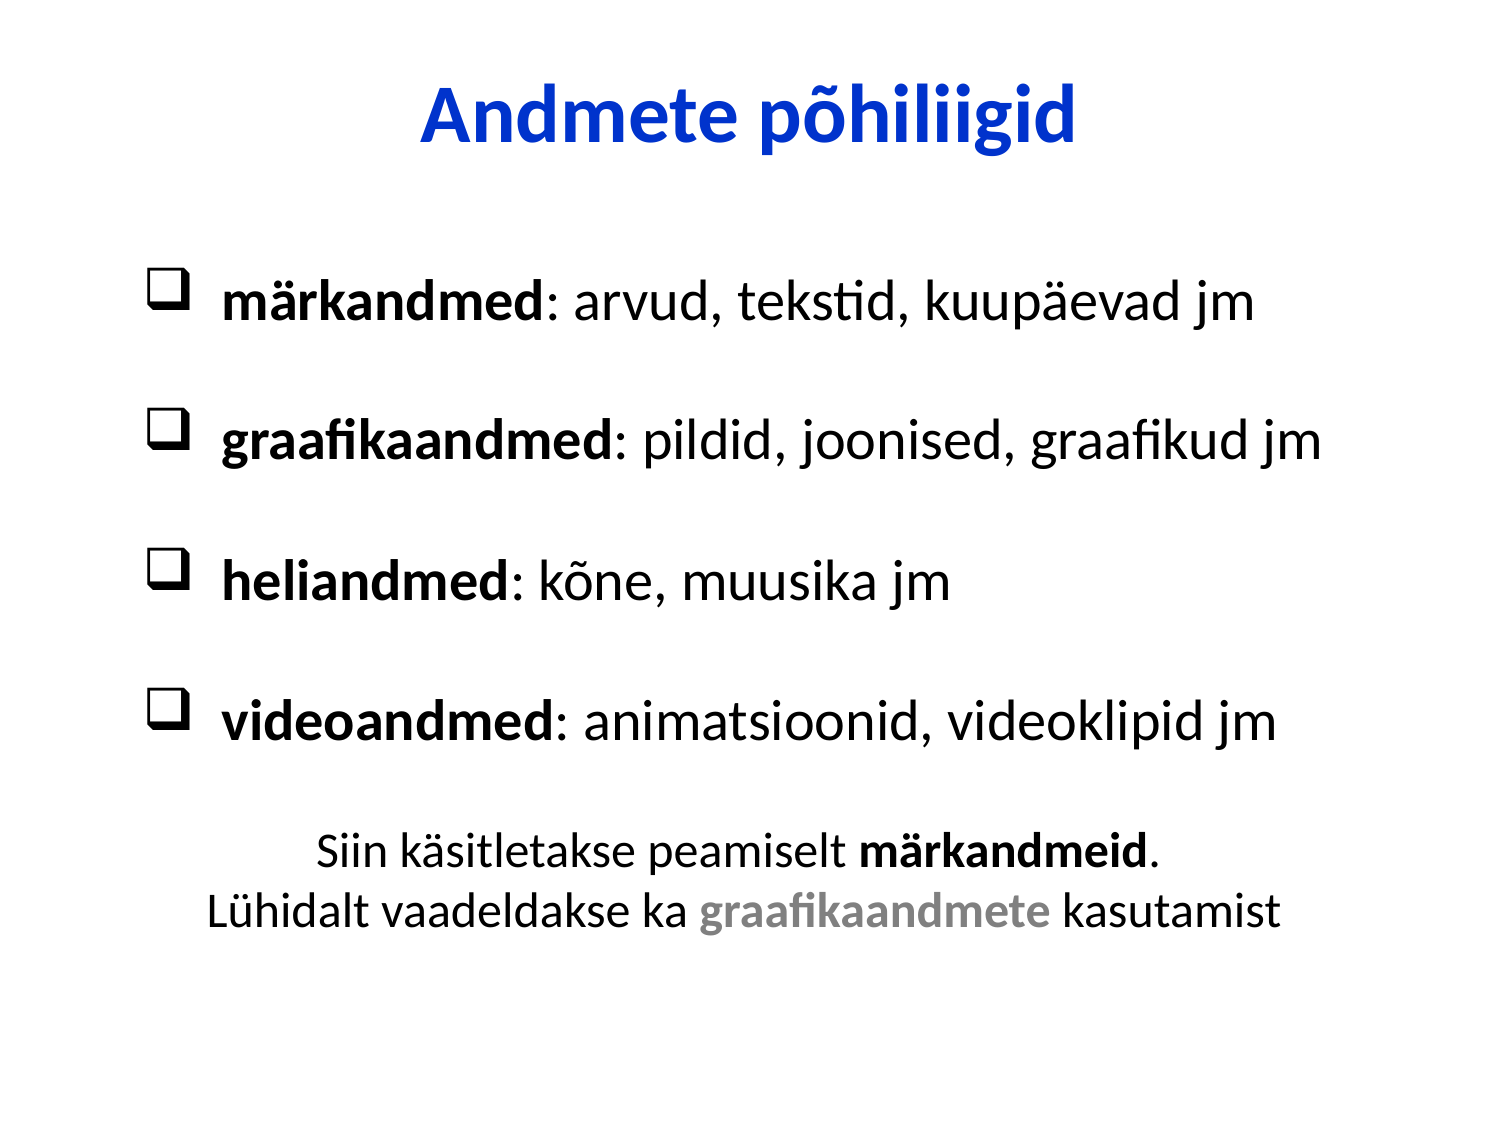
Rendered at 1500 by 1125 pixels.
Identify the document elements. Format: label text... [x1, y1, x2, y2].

text_box Siin käsitletakse peamiselt märkandmeid. Lühidalt vaadeldakse ka graafikaandmete kasutamist [117, 810, 1371, 946]
title Andmete põhiliigid [75, 45, 1425, 173]
text_box märkandmed: arvud, tekstid, kuupäevad jm graafikaandmed: pildid, joonised, graafikud jm heliandmed: kõne, muusika jm videoandmed: animatsioonid, videoklipid jm [88, 184, 1400, 759]
